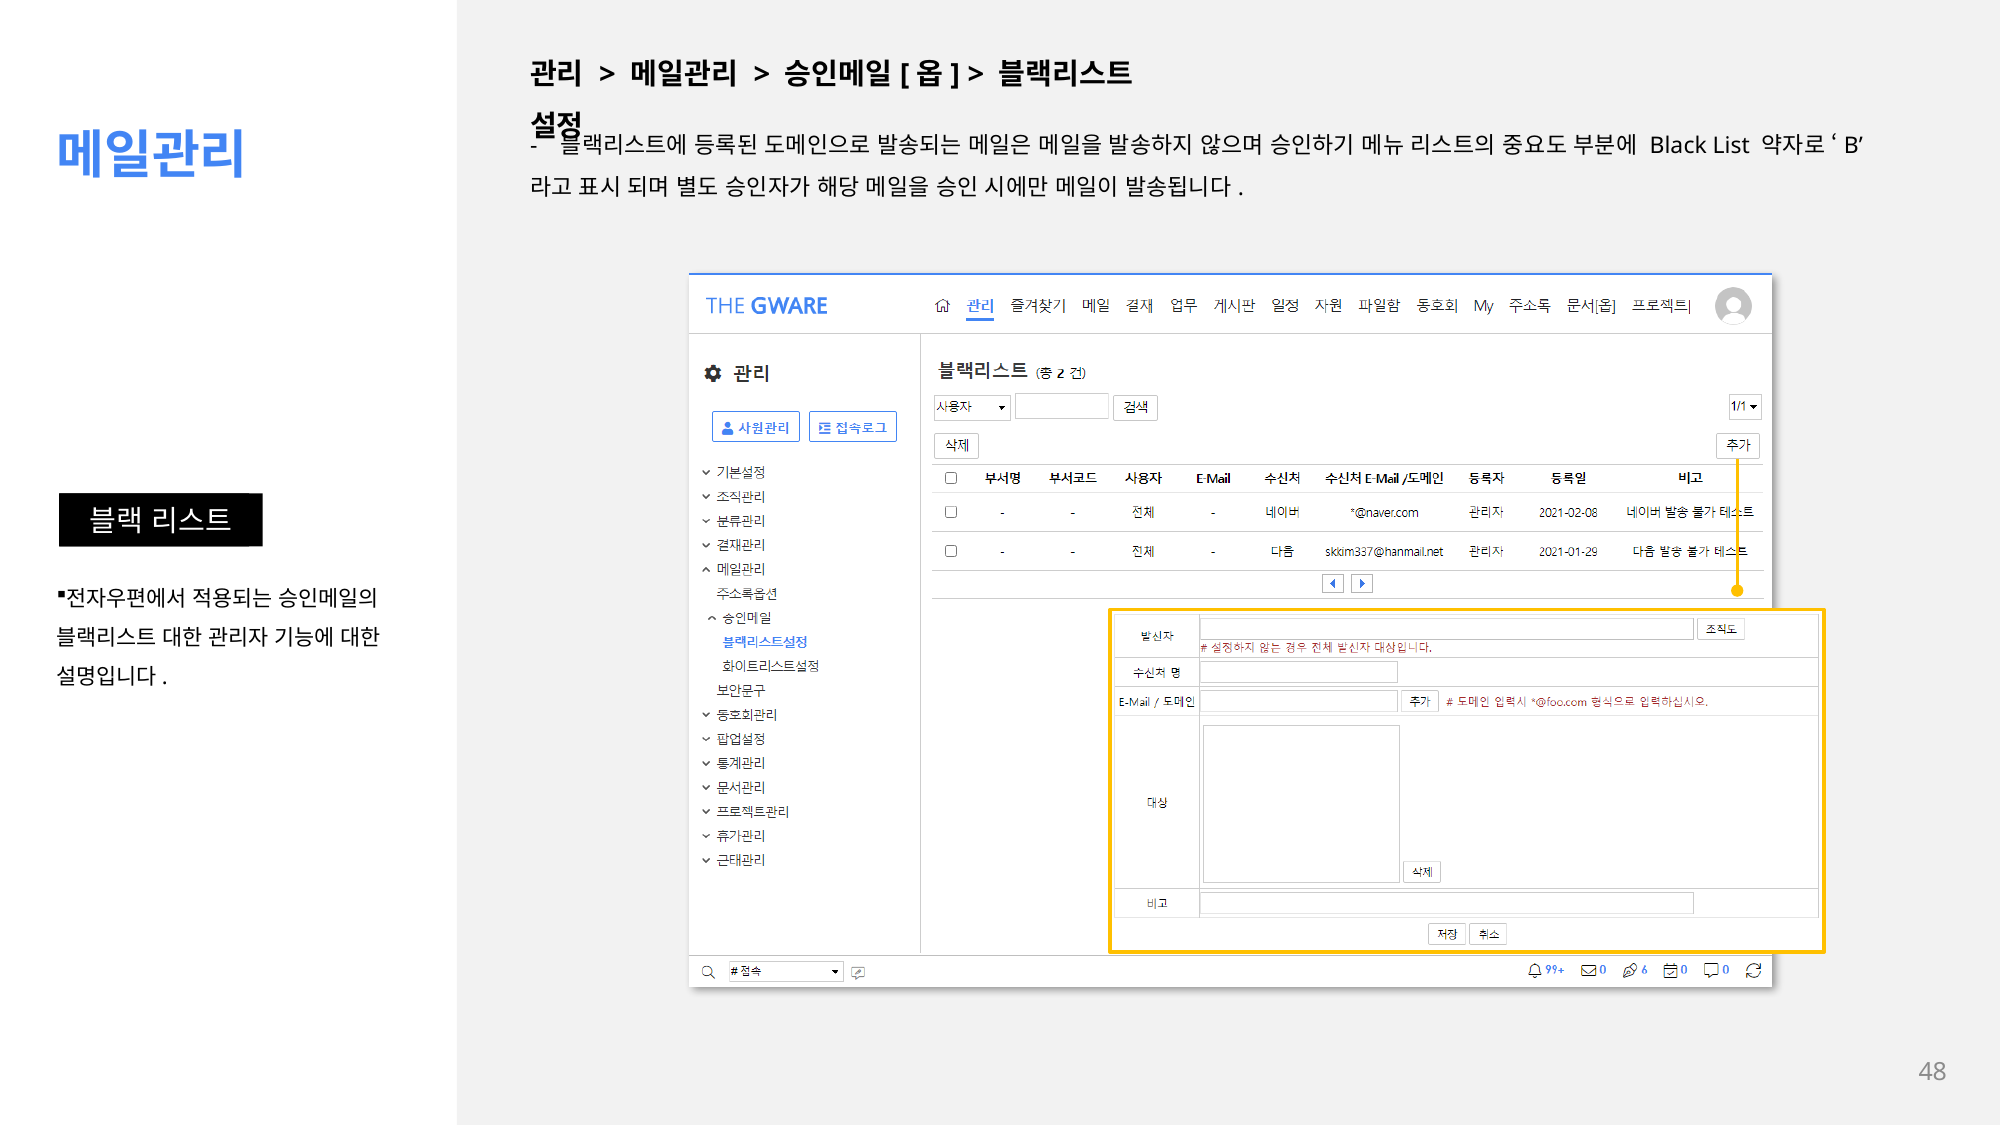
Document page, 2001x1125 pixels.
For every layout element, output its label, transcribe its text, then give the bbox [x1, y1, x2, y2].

picture [689, 273, 1823, 987]
text_box 관리 > 메일관리 > 승인메일[옵] > 블랙리스트 설정 [515, 30, 1206, 109]
text_box 블랙 리스트 [58, 492, 264, 548]
text_box 전자우편에서 적용되는 승인메일의 블랙리스트 대한 관리자 기능에 대한 설명입니다. [41, 563, 457, 697]
text_box - 블랙리스트에 등록된 도메인으로 발송되는 메일은 메일을 발송하지 않으며 승인하기 메뉴 리스트의 중요도 부분에 Black List 약자로 ‘B’라고 표시 되며 별도 승인자가 해당 메일을 승인 시에만 메일이 발송됩니다. [515, 109, 1913, 248]
text_box 메일관리 [41, 114, 410, 192]
